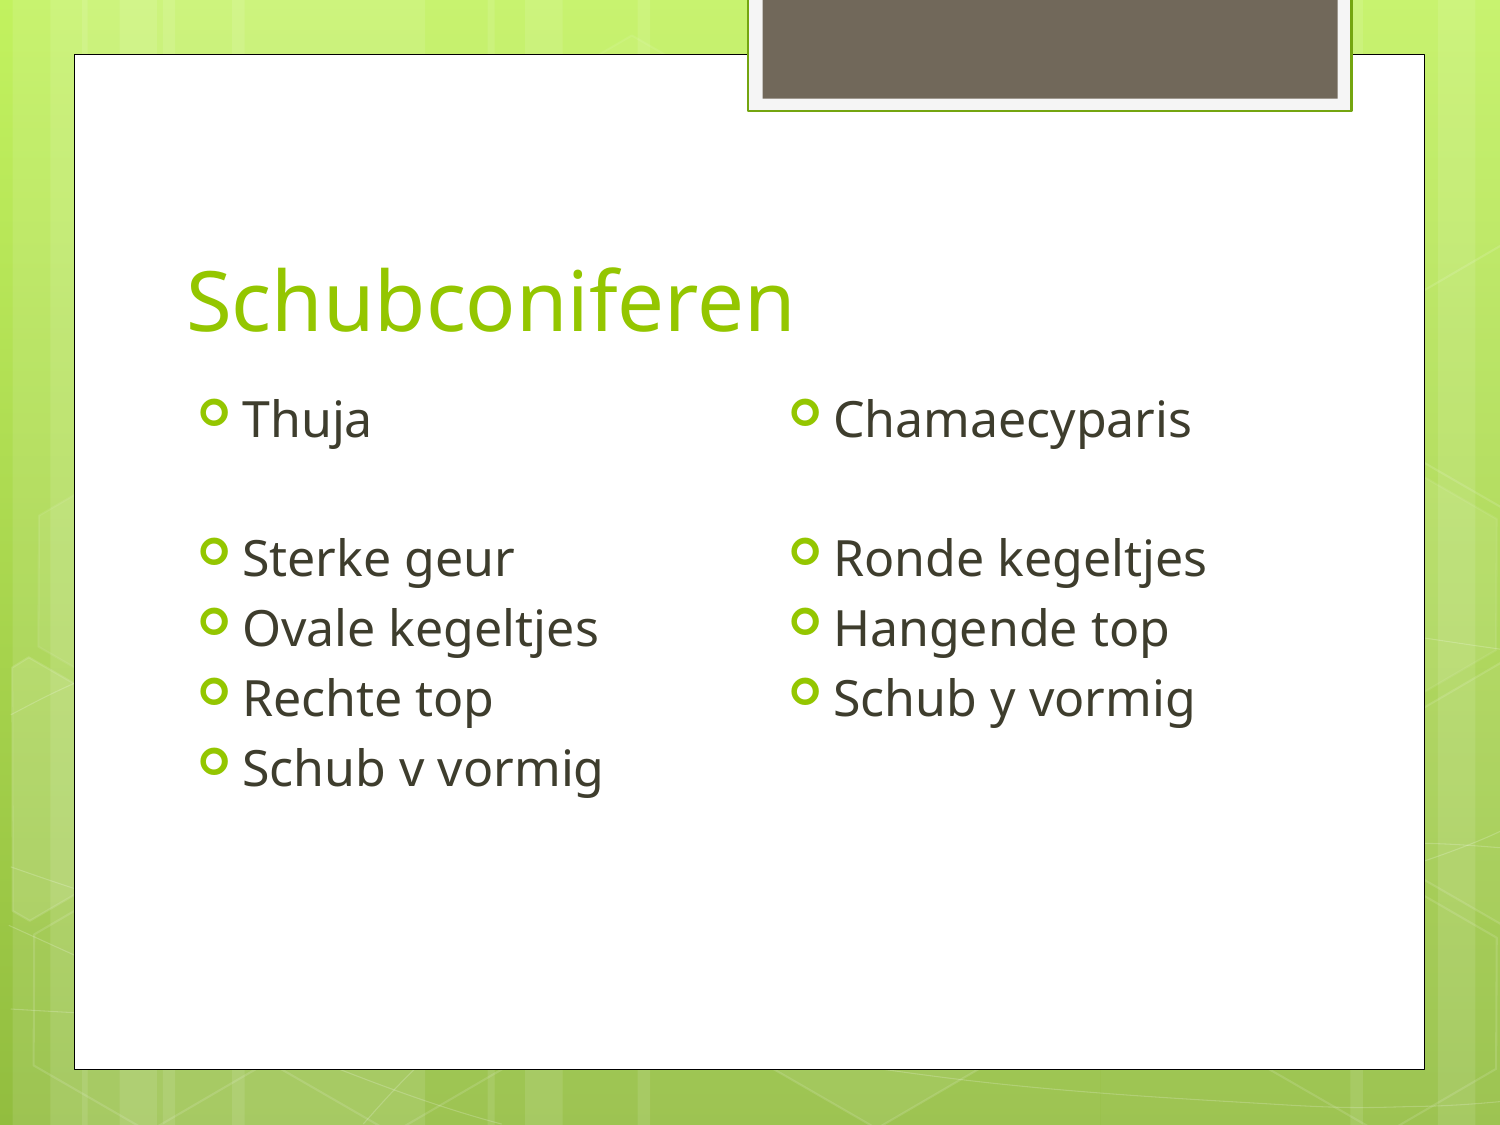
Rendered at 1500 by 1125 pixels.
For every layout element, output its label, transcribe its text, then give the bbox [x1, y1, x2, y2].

list Chamaecyparis Ronde kegeltjes Hangende top Schub y vormig [761, 379, 1323, 953]
list Thuja Sterke geur Ovale kegeltjes Rechte top Schub v vormig [171, 379, 732, 953]
title Schubconiferen [171, 168, 1324, 357]
